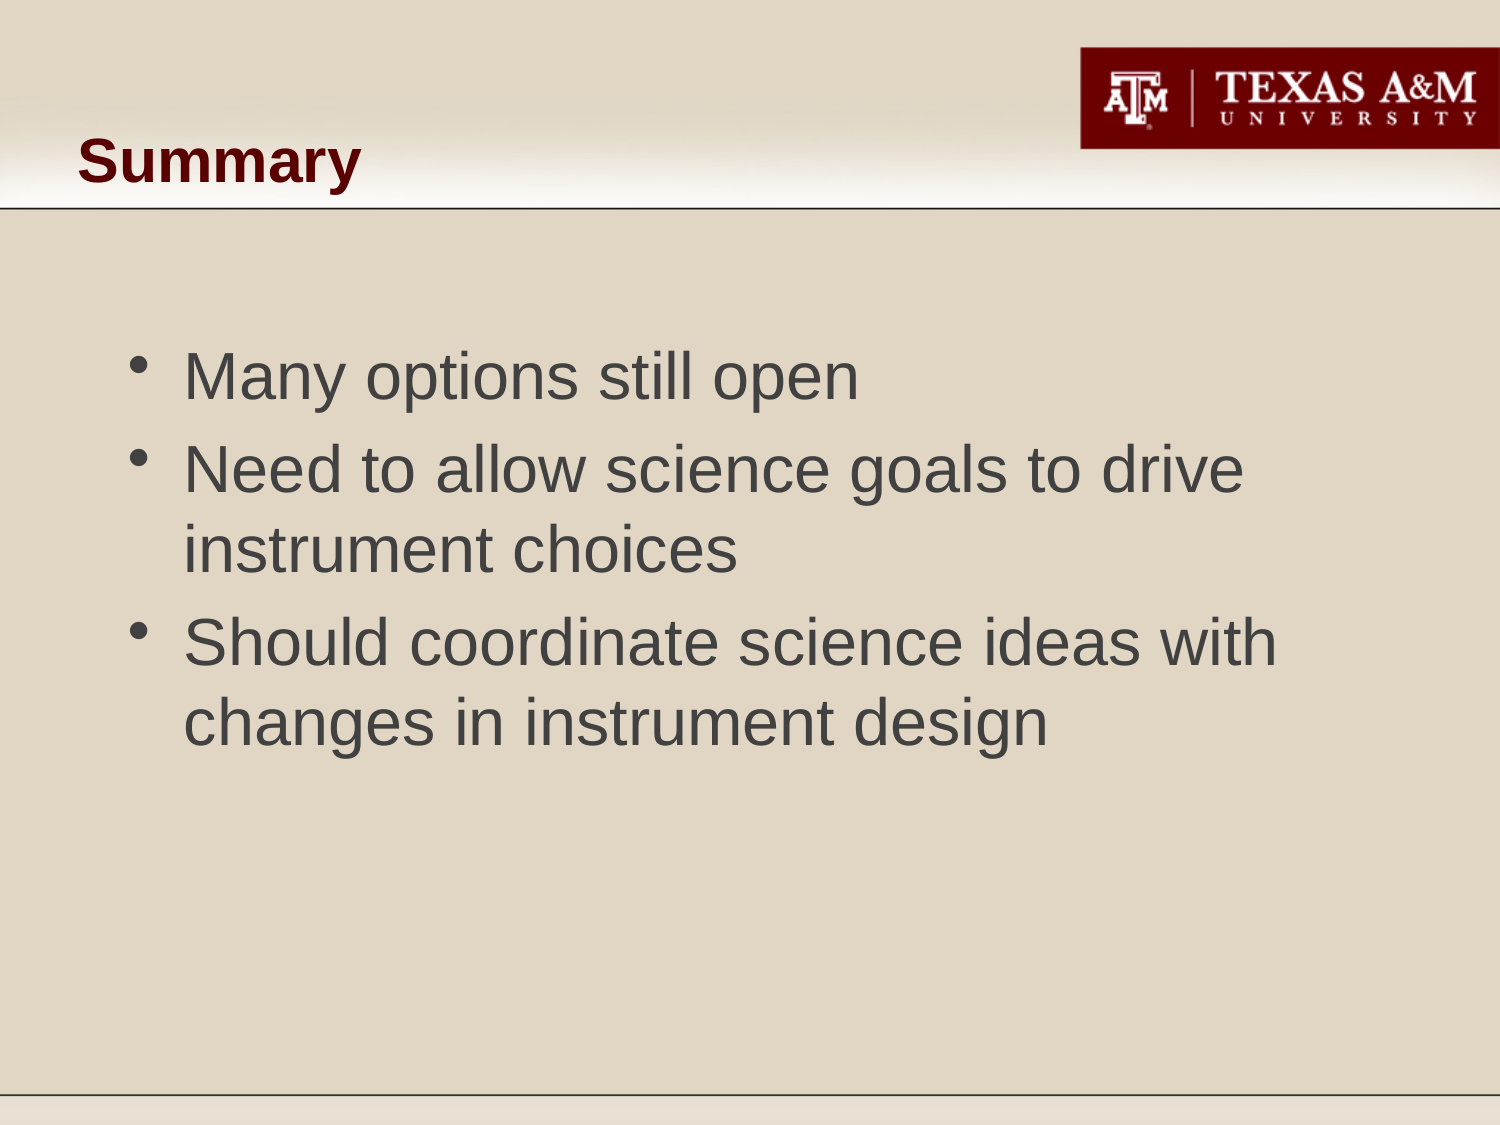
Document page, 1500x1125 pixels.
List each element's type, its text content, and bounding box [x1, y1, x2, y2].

picture [0, 0, 1500, 1125]
title Summary [62, 112, 1063, 203]
list Many options still open Need to allow science goals to drive instrument choices Should coordinate science ideas with changes in instrument design [112, 324, 1388, 1001]
